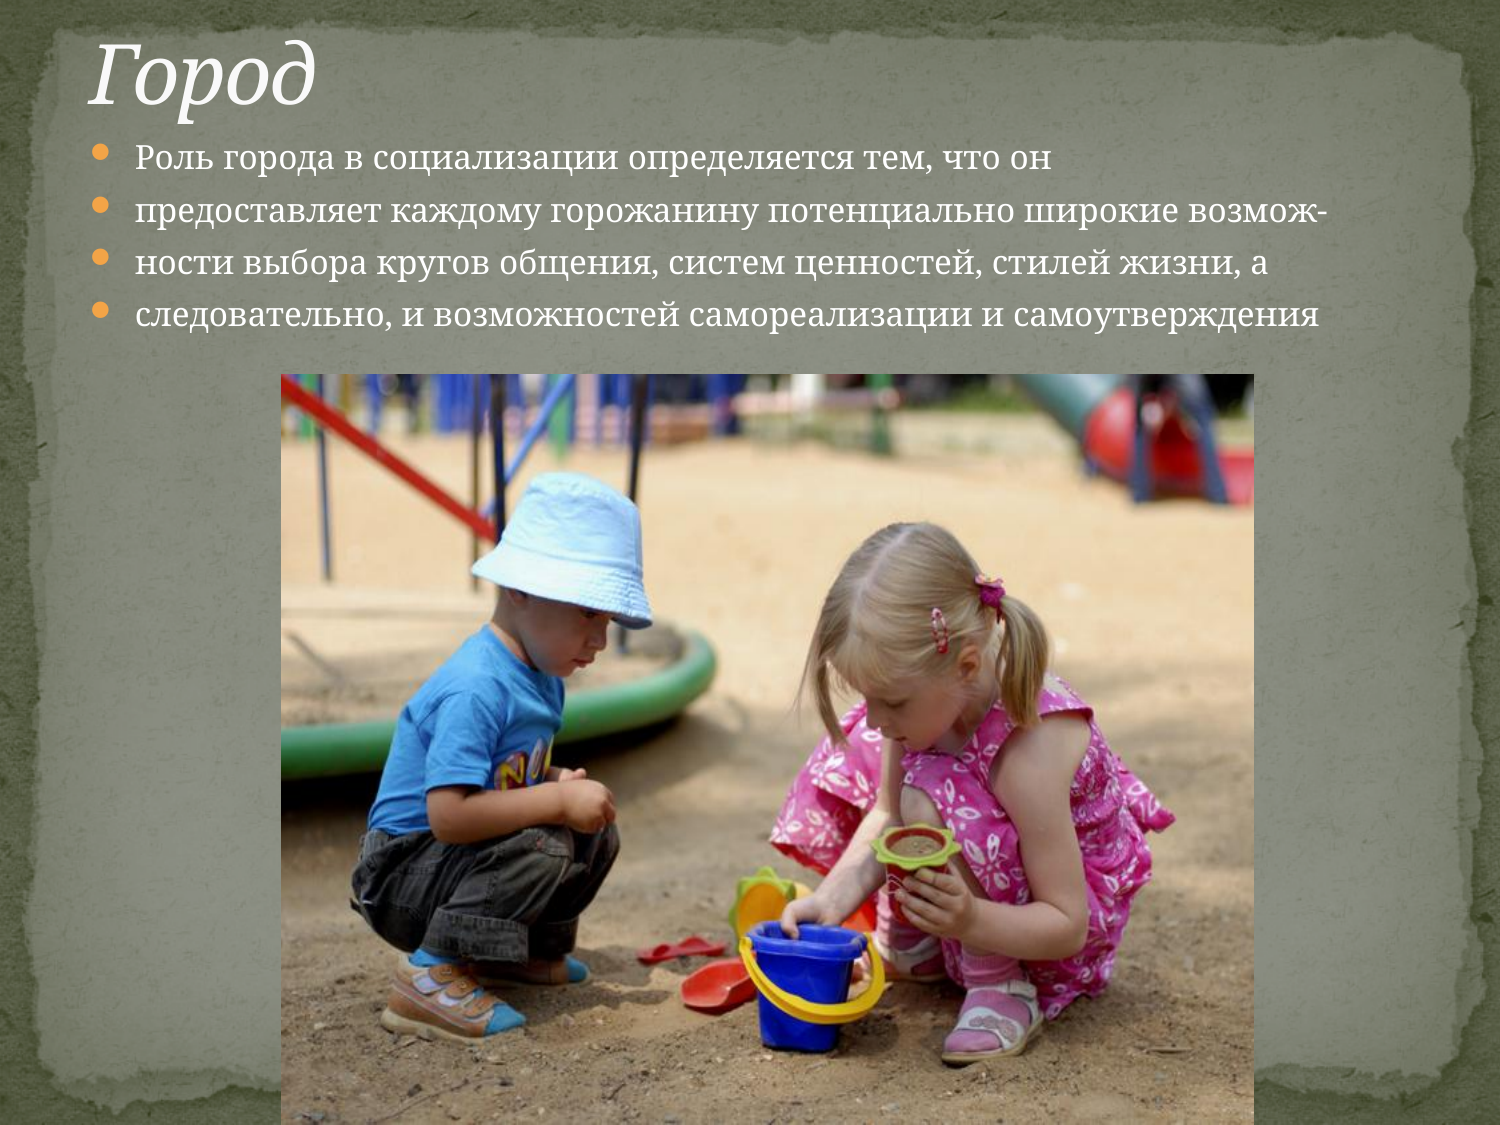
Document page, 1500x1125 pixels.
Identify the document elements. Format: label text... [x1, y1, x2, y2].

list Роль города в социализации определяется тем, что он предоставляет каждому горожанину потенциaльно широкие возмож- ности выбора кругов общения, систем ценностей, стилей жизни, a следовательно, и возможностей самореализации и сaмоутверждения [75, 129, 1425, 1005]
title Город [74, 0, 1425, 129]
picture [281, 374, 1255, 1125]
